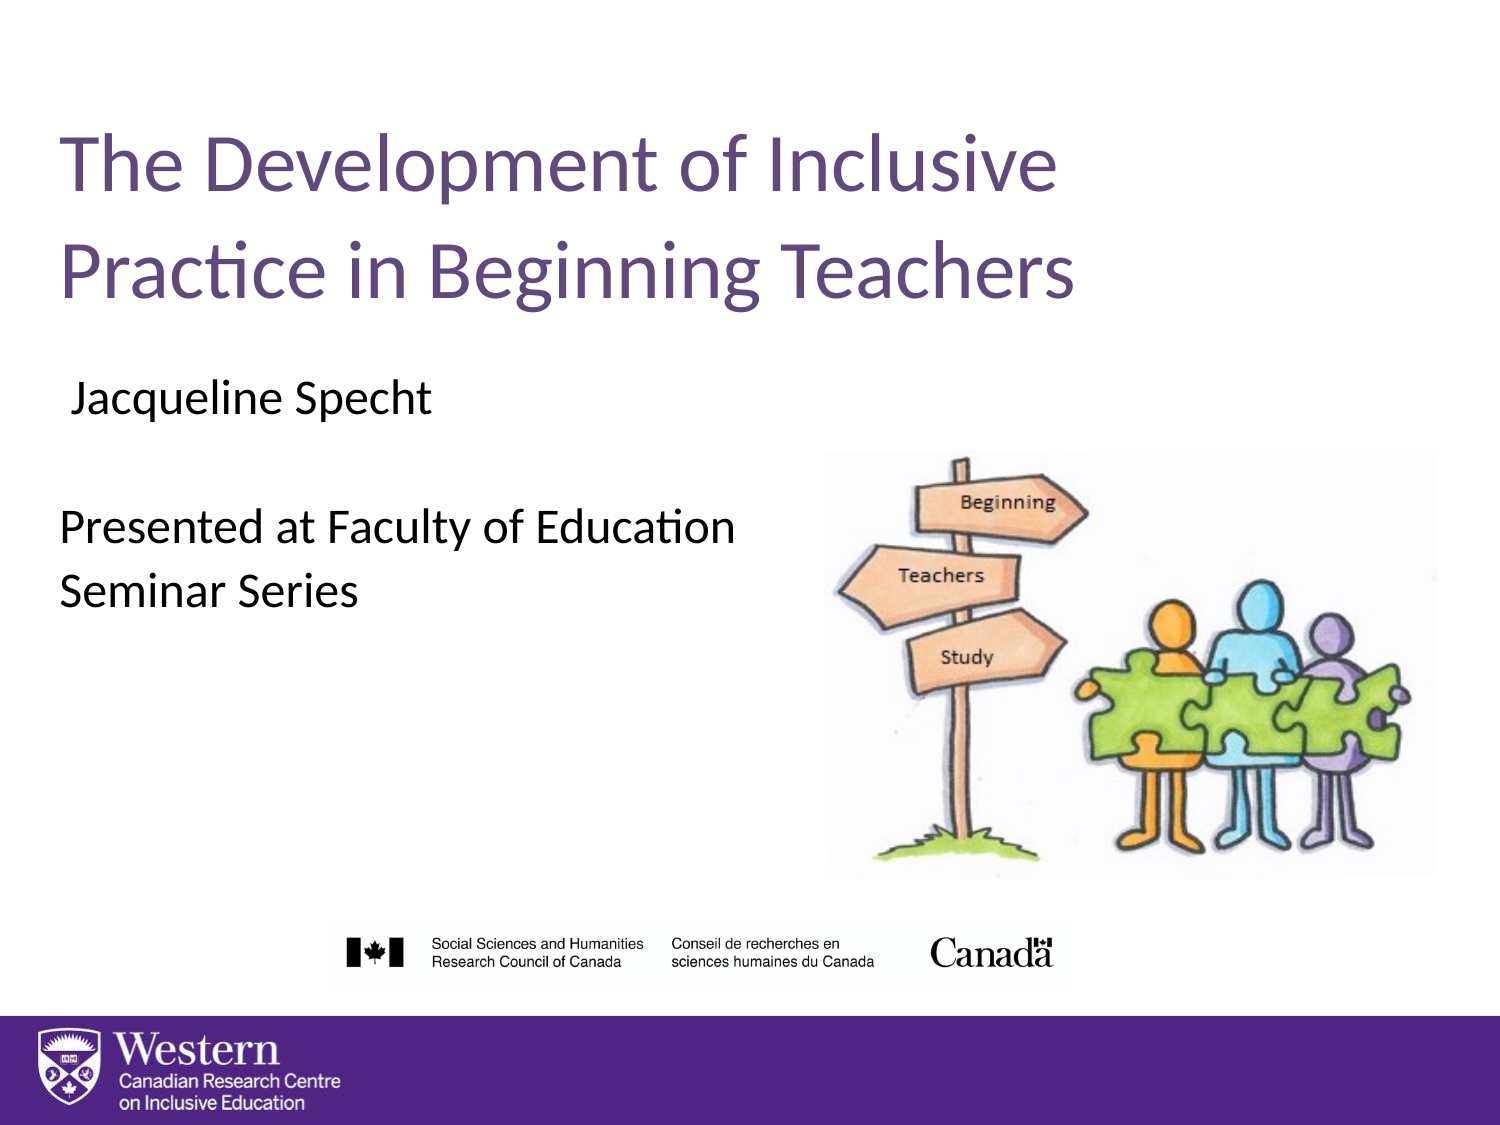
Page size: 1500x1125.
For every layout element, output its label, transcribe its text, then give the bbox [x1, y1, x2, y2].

text_box The Development of Inclusive Practice in Beginning Teachers Jacqueline Specht Presented at Faculty of Education Seminar Series [44, 94, 1358, 625]
picture [0, 0, 1500, 1125]
